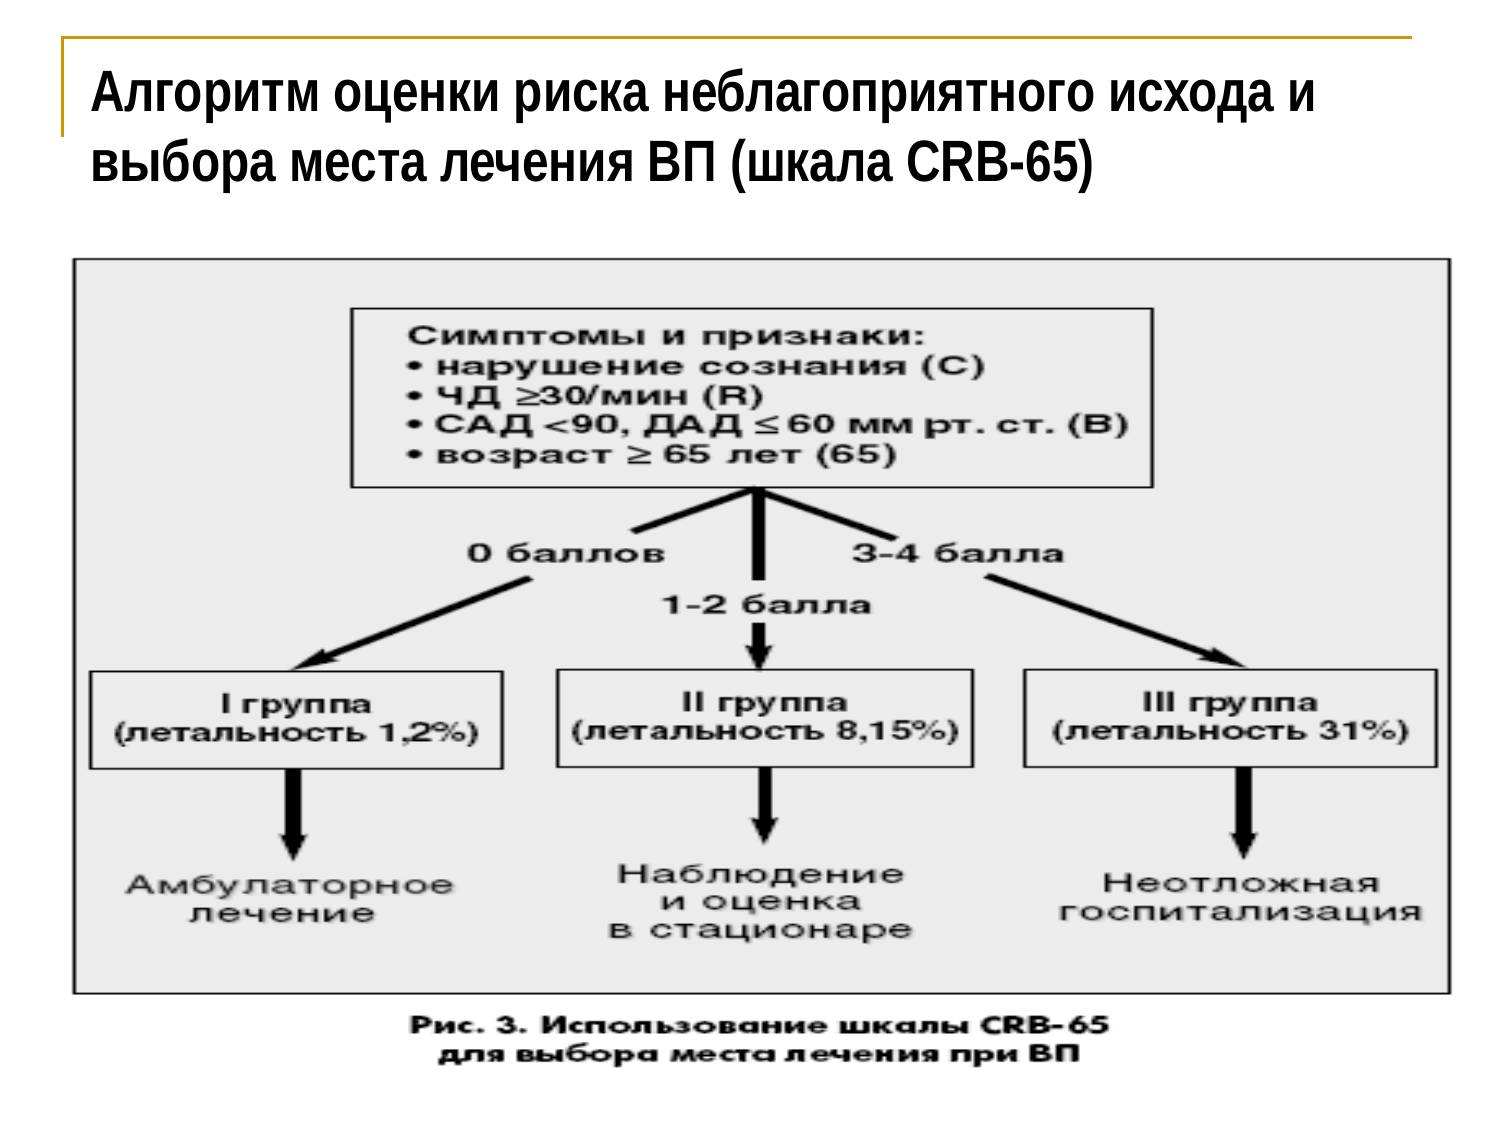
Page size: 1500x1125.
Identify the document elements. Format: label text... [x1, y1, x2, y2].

title Алгоритм оценки риска неблагоприятного исхода и выбора места лечения ВП (шкала CRB-65) [74, 45, 1426, 233]
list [64, 255, 1462, 1071]
